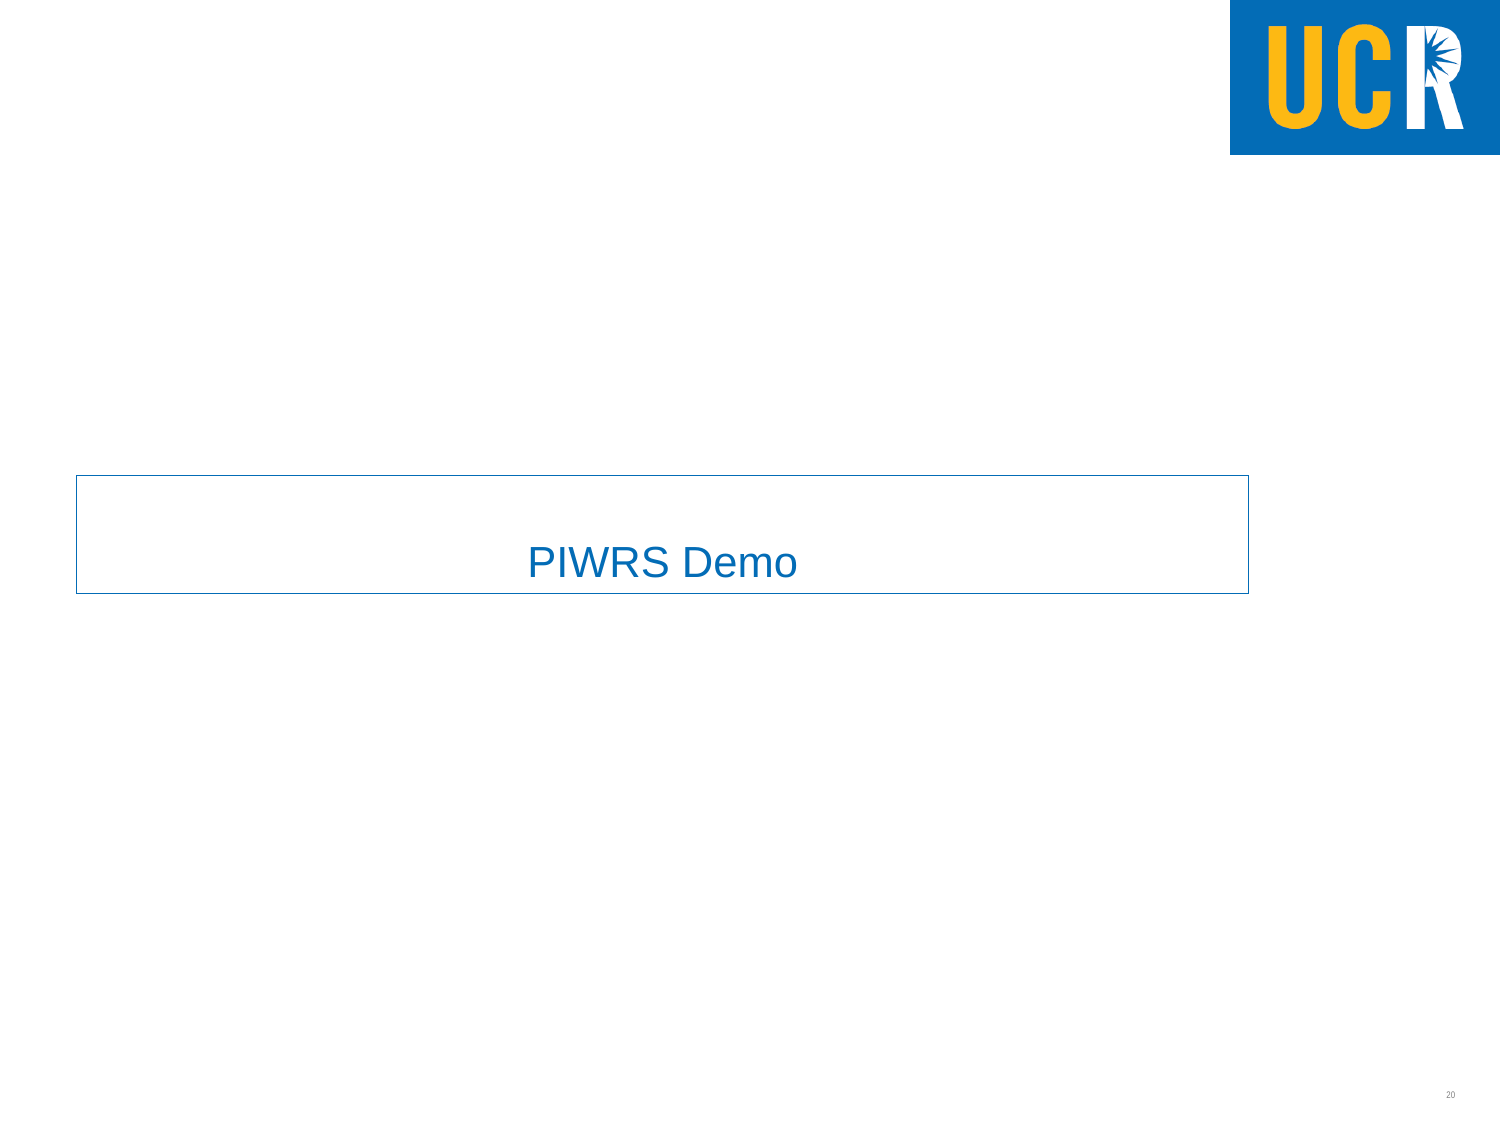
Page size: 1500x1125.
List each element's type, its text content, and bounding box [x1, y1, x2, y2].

text_box PIWRS Demo [76, 475, 1249, 594]
slide_number 20 [1431, 1065, 1480, 1113]
picture [1230, 0, 1500, 155]
